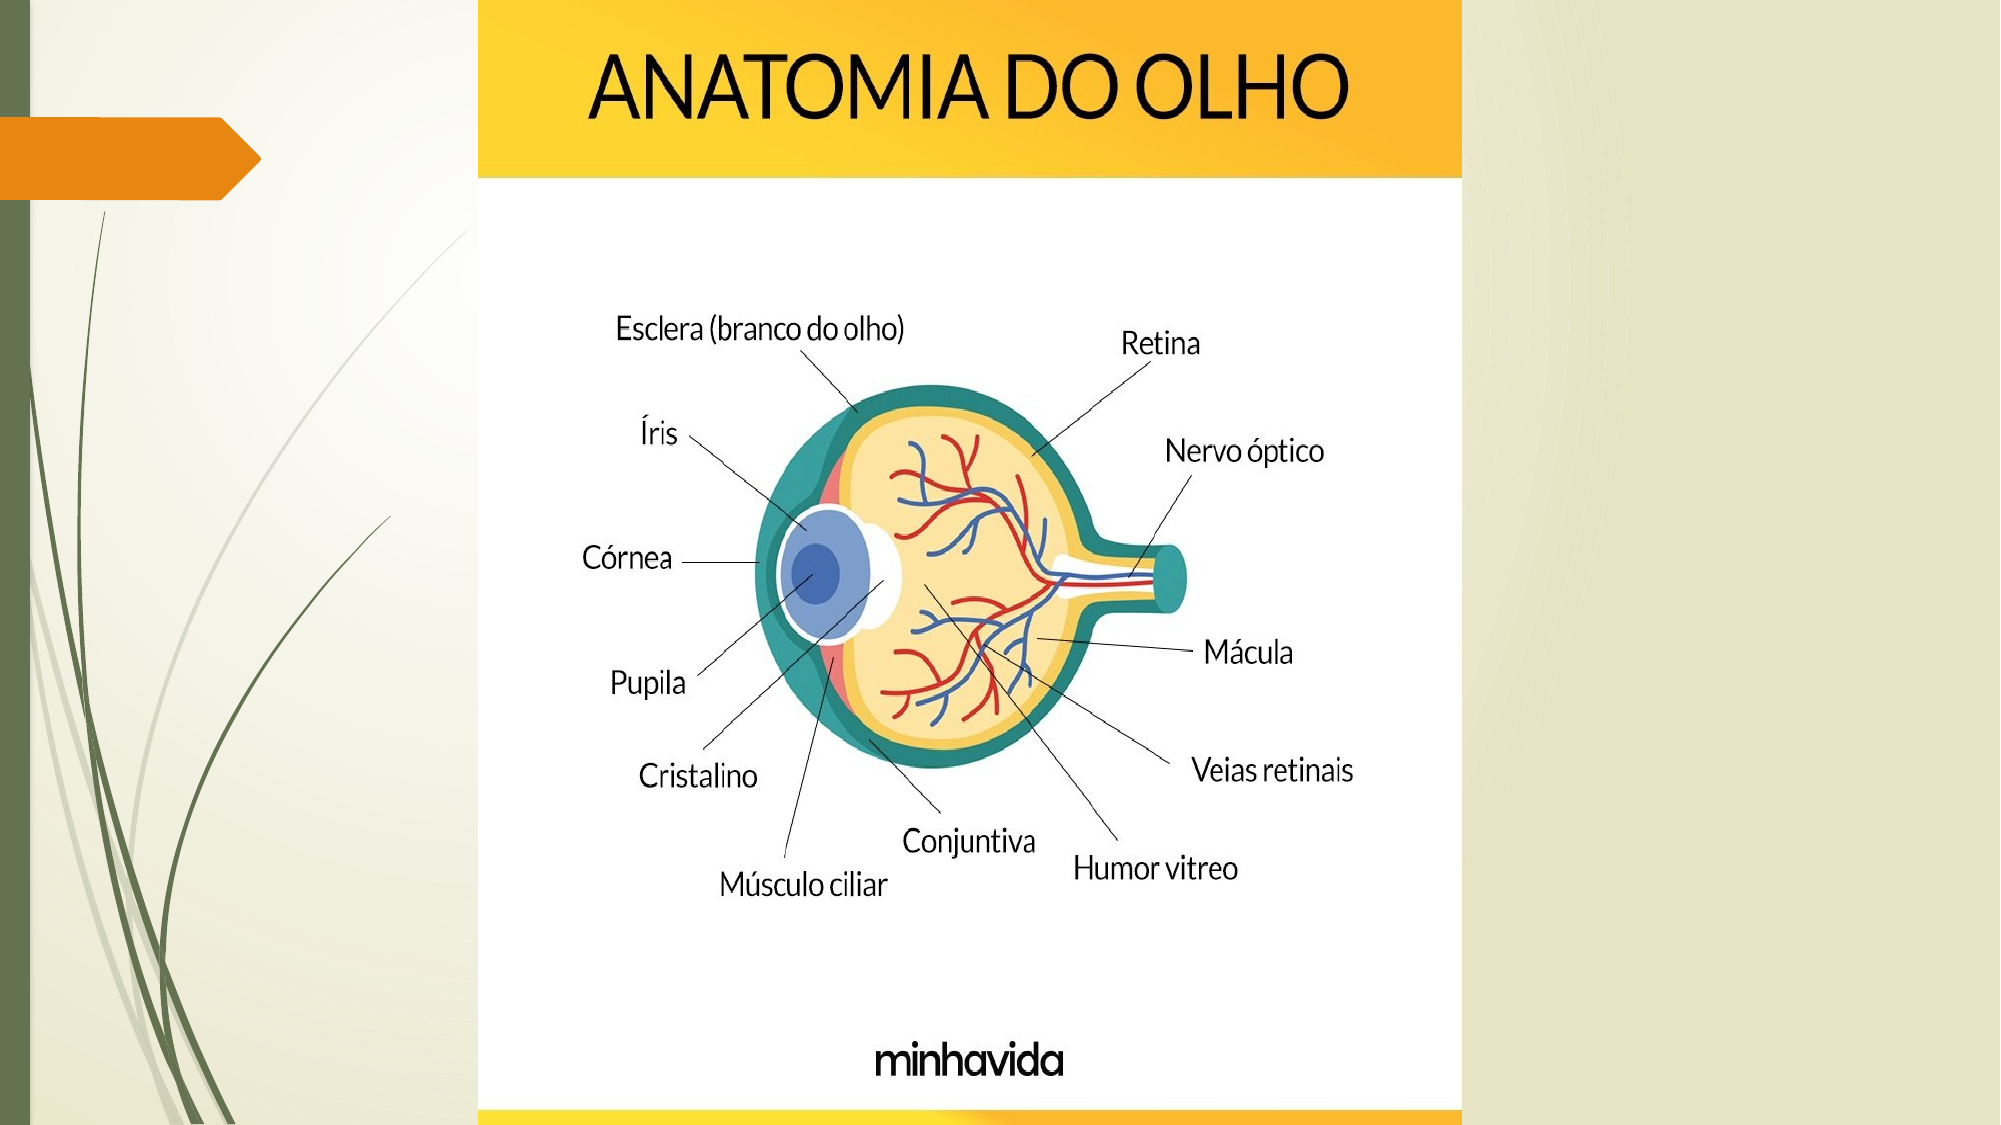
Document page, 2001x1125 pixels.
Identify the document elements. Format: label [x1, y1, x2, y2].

list [478, 0, 1462, 1125]
